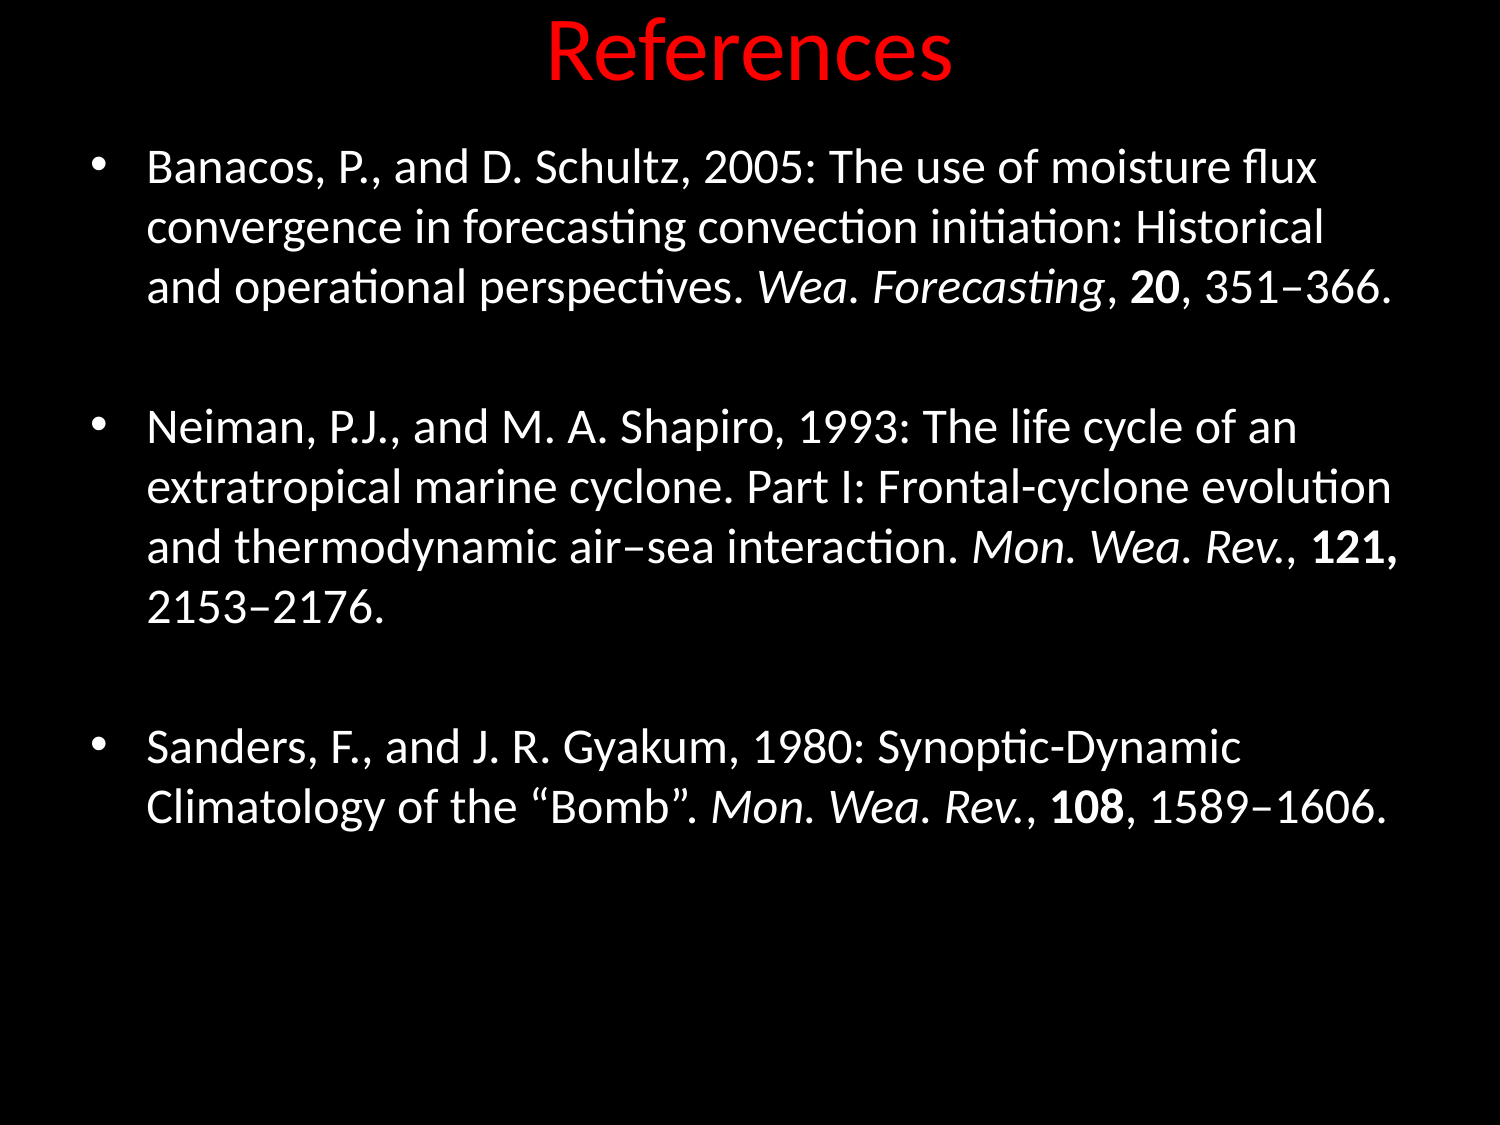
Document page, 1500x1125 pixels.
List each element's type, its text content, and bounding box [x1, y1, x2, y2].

title References [156, 0, 1344, 138]
list Banacos, P., and D. Schultz, 2005: The use of moisture flux convergence in forecasting convection initiation: Historical and operational perspectives. Wea. Forecasting, 20, 351–366. Neiman, P.J., and M. A. Shapiro, 1993: The life cycle of an extratropical marine cyclone. Part I: Frontal-cyclone evolution and thermodynamic air–sea interaction. Mon. Wea. Rev., 121, 2153–2176. Sanders, F., and J. R. Gyakum, 1980: Synoptic-Dynamic Climatology of the “Bomb”. Mon. Wea. Rev., 108, 1589–1606. [75, 55, 1425, 1087]
